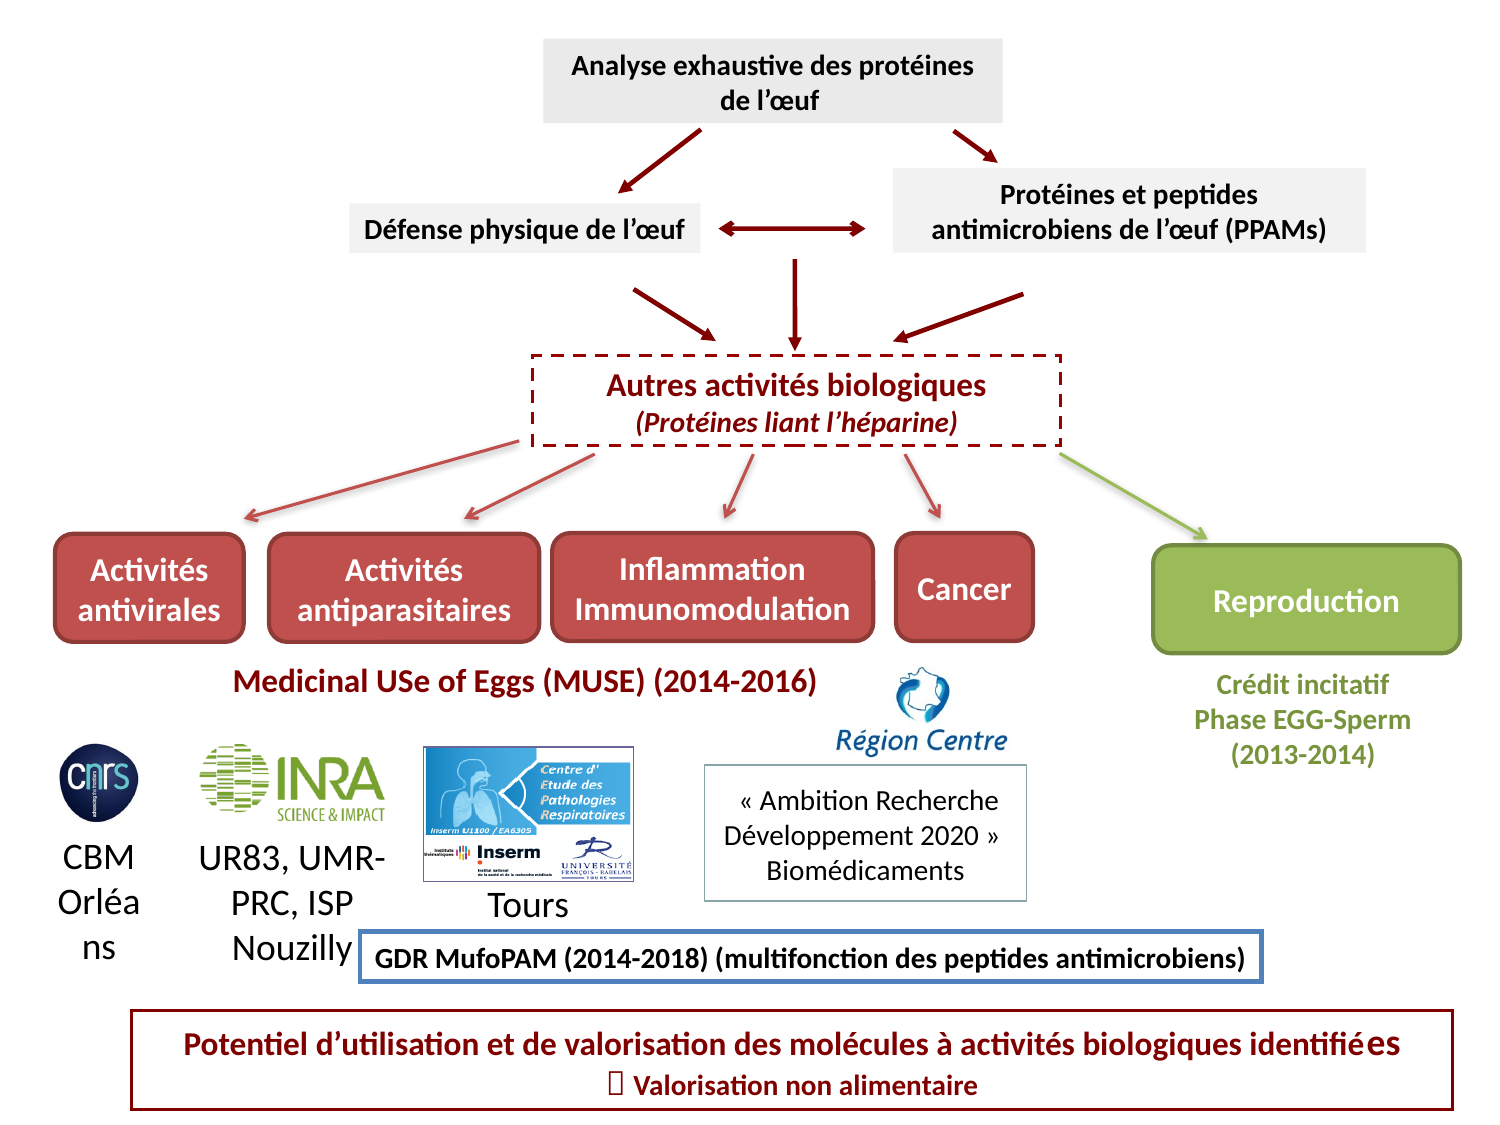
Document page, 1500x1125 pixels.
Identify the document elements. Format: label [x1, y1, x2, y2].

text_box [348, 38, 1367, 255]
text_box [36, 440, 1058, 919]
text_box [131, 931, 1453, 1112]
text_box [1063, 453, 1469, 780]
text_box [532, 261, 1061, 442]
